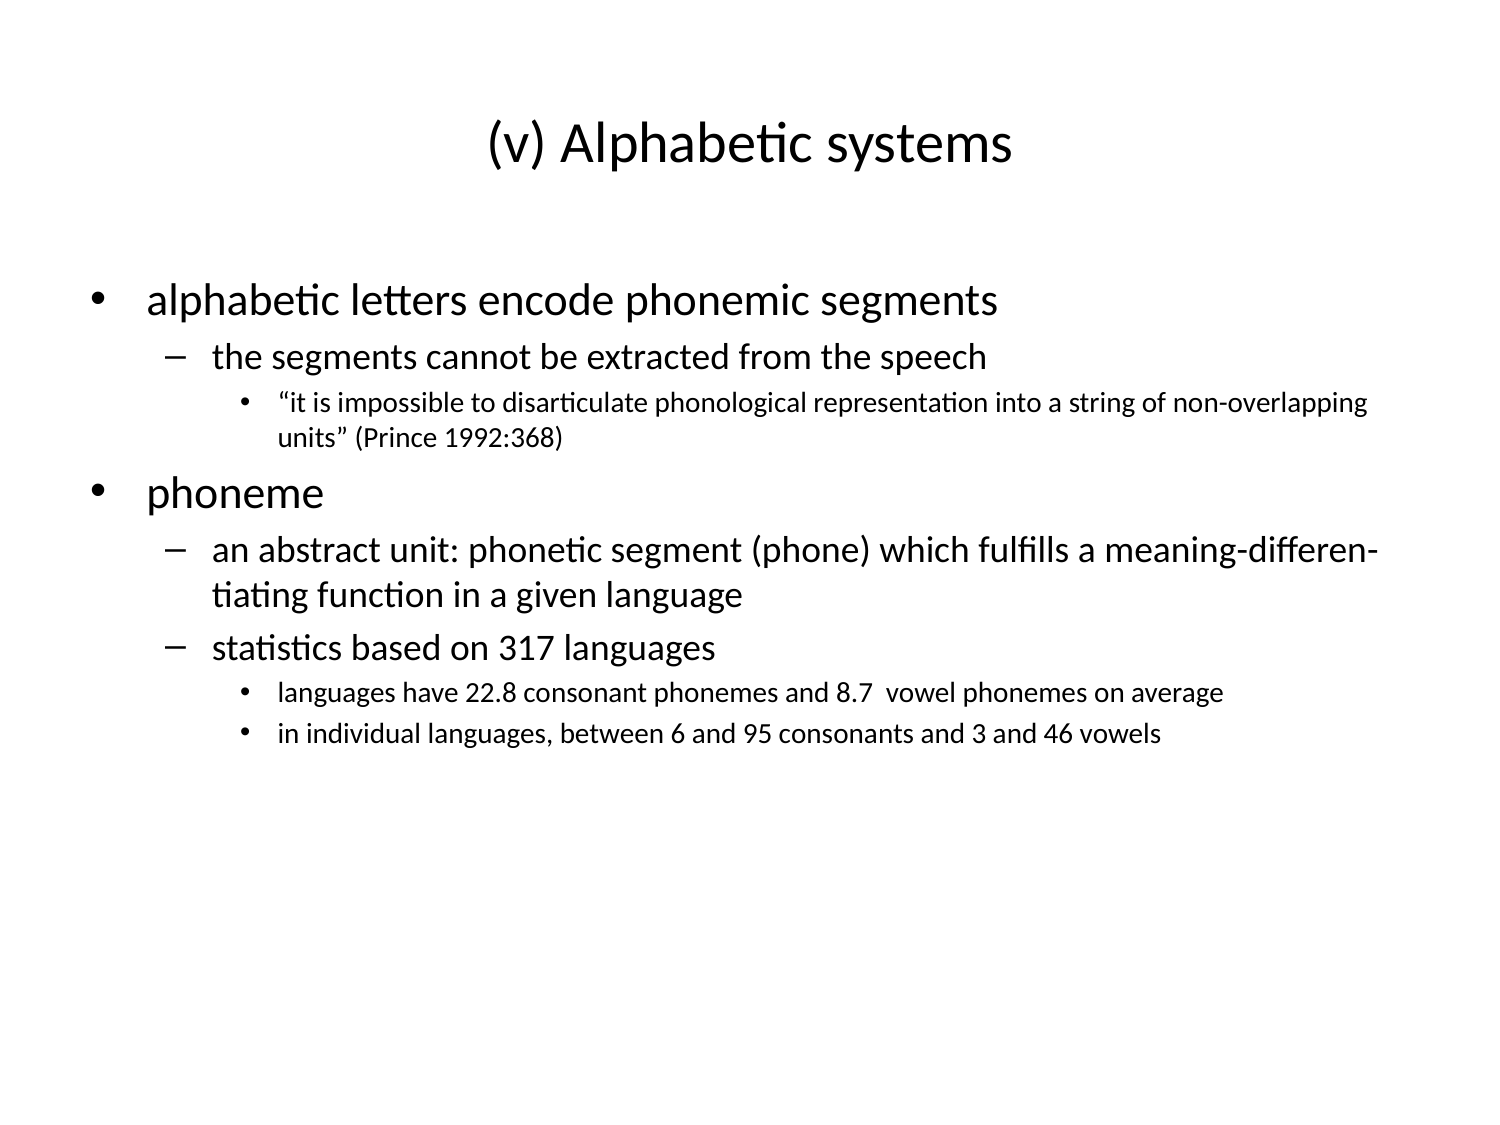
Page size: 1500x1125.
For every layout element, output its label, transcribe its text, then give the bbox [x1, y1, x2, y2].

list alphabetic letters encode phonemic segments the segments cannot be extracted from the speech “it is impossible to disarticulate phonological representation into a string of non-overlapping units” (Prince 1992:368) phoneme an abstract unit: phonetic segment (phone) which fulfills a meaning-differen-tiating function in a given language statistics based on 317 languages languages have 22.8 consonant phonemes and 8.7 vowel phonemes on average in individual languages, between 6 and 95 consonants and 3 and 46 vowels [75, 262, 1425, 1005]
title (v) Alphabetic systems [75, 45, 1425, 233]
